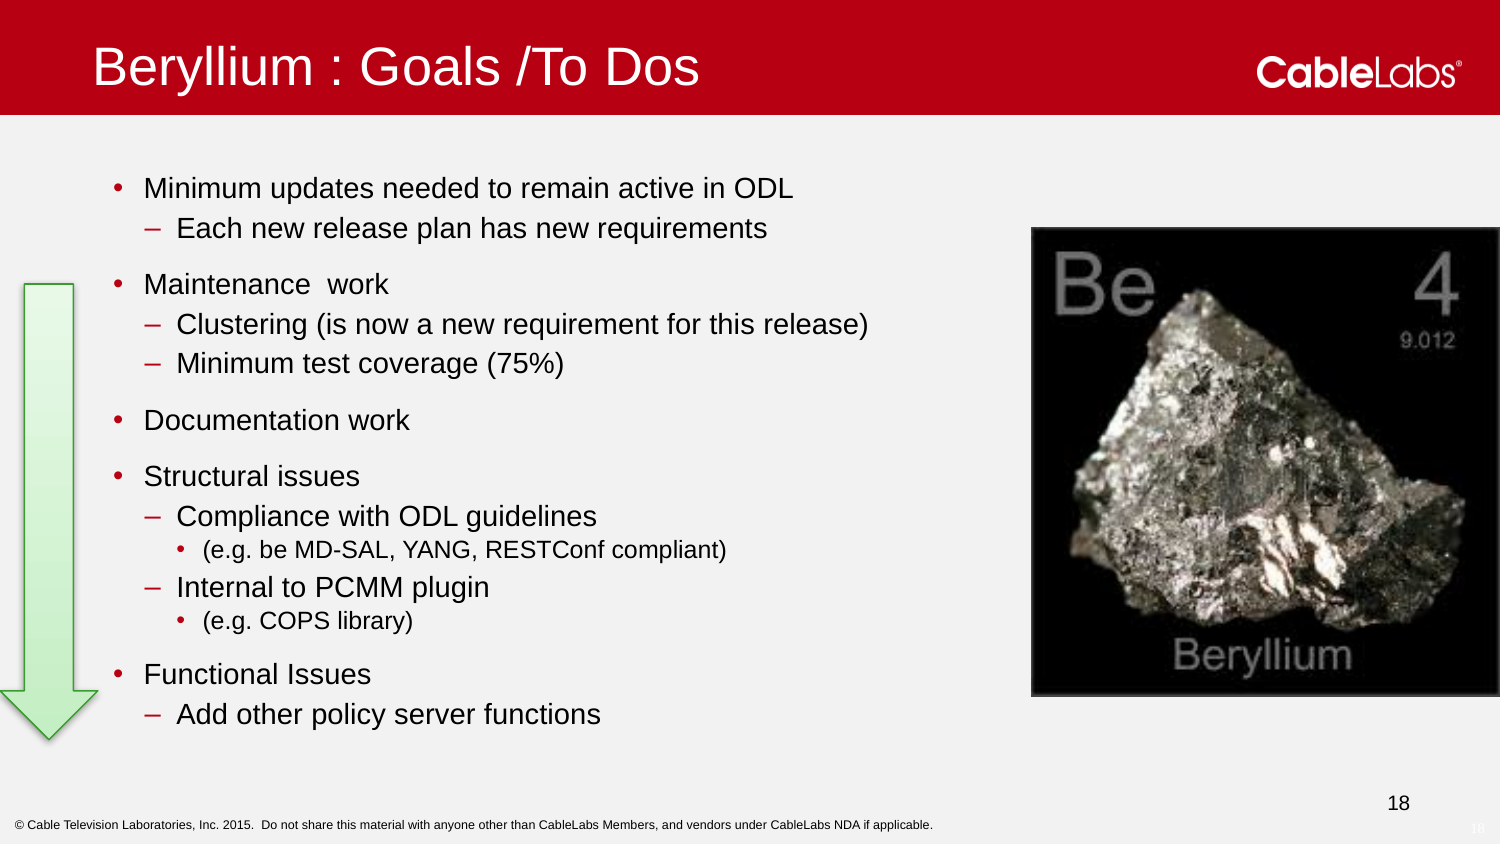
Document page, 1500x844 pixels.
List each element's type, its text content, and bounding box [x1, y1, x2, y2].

picture [1257, 56, 1462, 88]
title Beryllium : Goals /To Dos [77, 0, 1245, 105]
list Minimum updates needed to remain active in ODL Each new release plan has new requirements Maintenance work Clustering (is now a new requirement for this release) Minimum test coverage (75%) Documentation work Structural issues Compliance with ODL guidelines (e.g. be MD-SAL, YANG, RESTConf compliant) Internal to PCMM plugin (e.g. COPS library) Functional Issues Add other policy server functions [97, 165, 1455, 765]
picture [1030, 227, 1500, 697]
text_box [0, 283, 99, 741]
slide_number 18 [1074, 782, 1425, 827]
